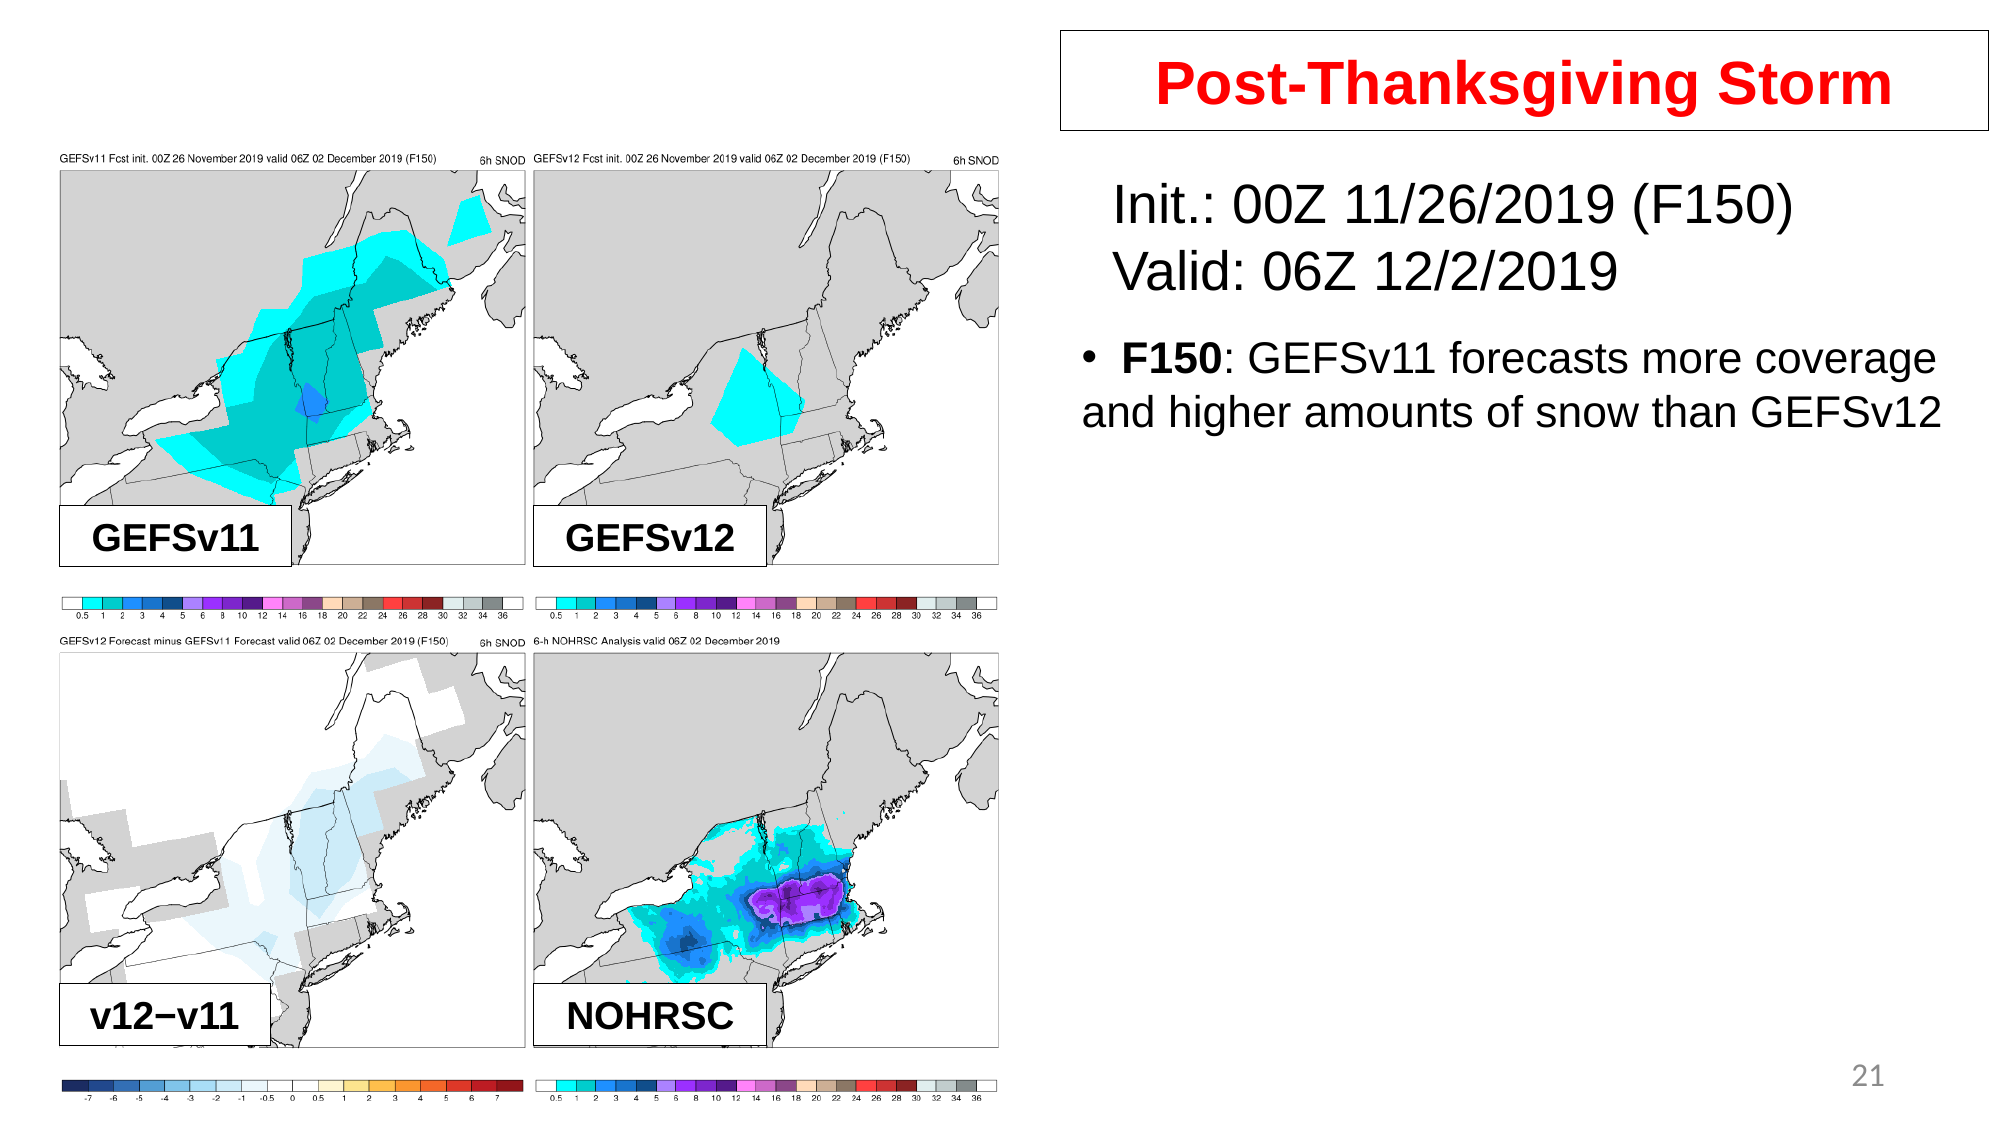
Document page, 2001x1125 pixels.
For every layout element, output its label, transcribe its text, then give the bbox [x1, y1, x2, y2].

slide_number 21 [1433, 1042, 1900, 1103]
text_box Post-Thanksgiving Storm [1060, 30, 1989, 131]
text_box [59, 154, 1000, 1102]
text_box Init.: 00Z 11/26/2019 (F150) Valid: 06Z 12/2/2019 [1054, 154, 2000, 315]
text_box F150: GEFSv11 forecasts more coverage and higher amounts of snow than GEFSv12 [1054, 316, 2000, 503]
